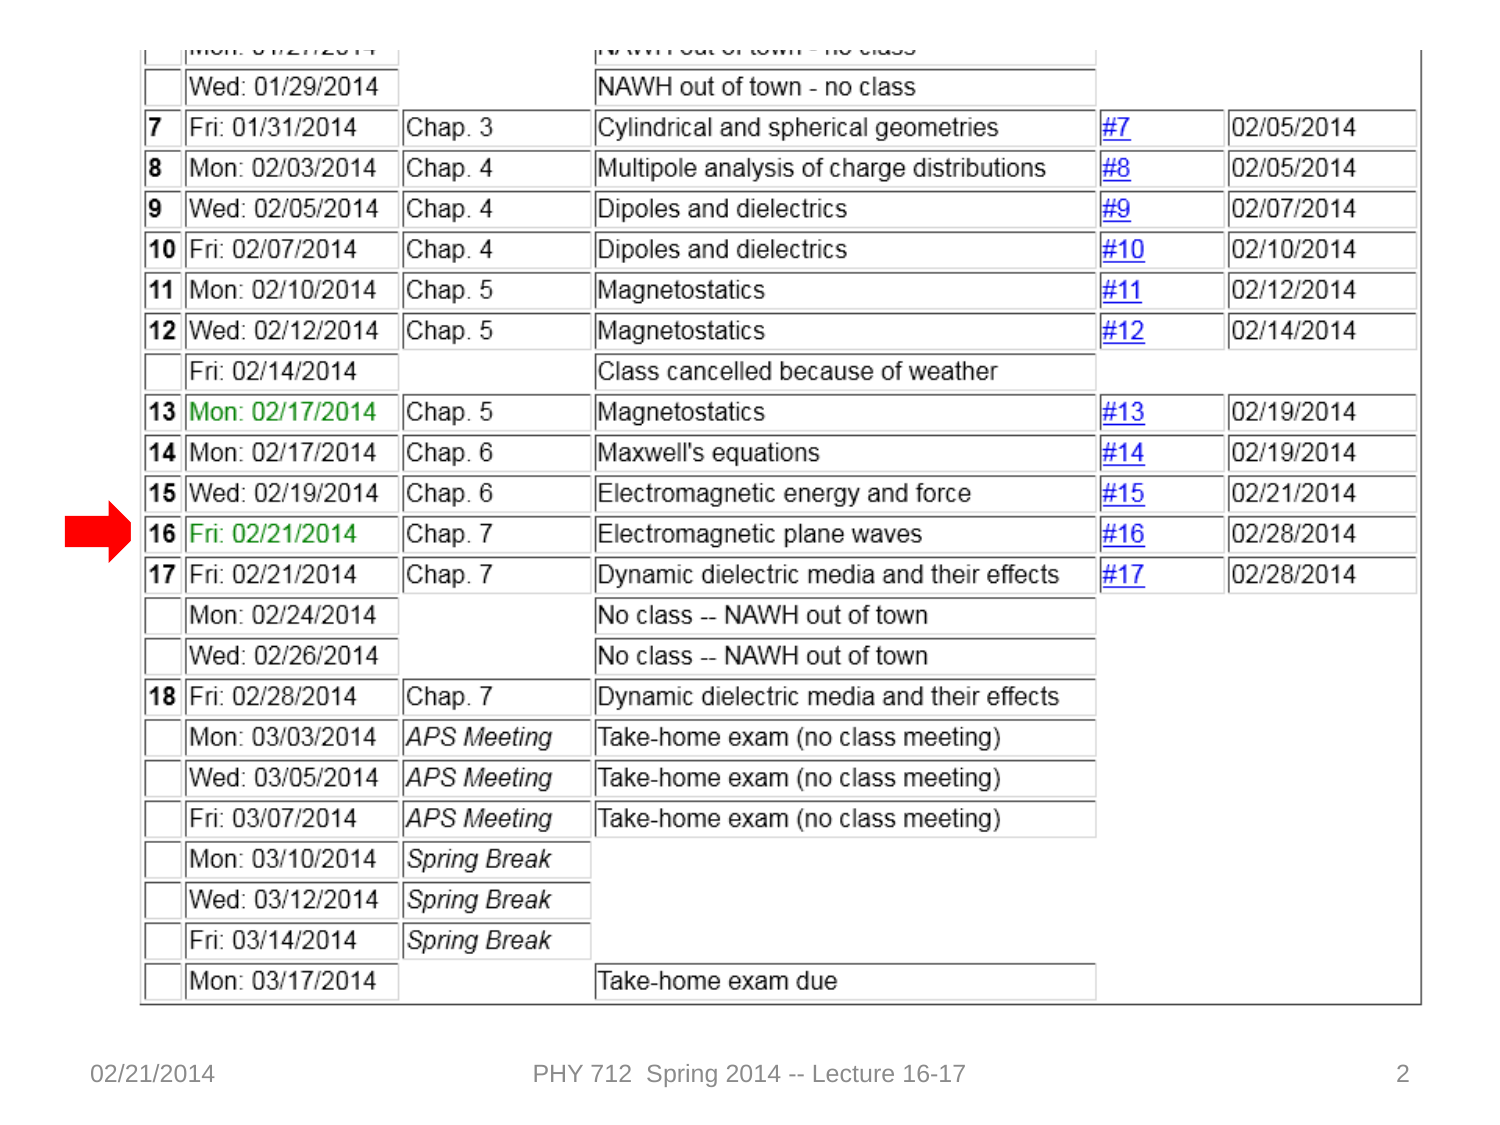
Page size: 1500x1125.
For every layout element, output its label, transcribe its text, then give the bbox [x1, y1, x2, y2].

footer PHY 712 Spring 2014 -- Lecture 16-17 [512, 1042, 988, 1103]
slide_number 2 [1074, 1042, 1425, 1103]
picture [130, 50, 1447, 1013]
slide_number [75, 1042, 425, 1103]
text_box [62, 498, 125, 565]
